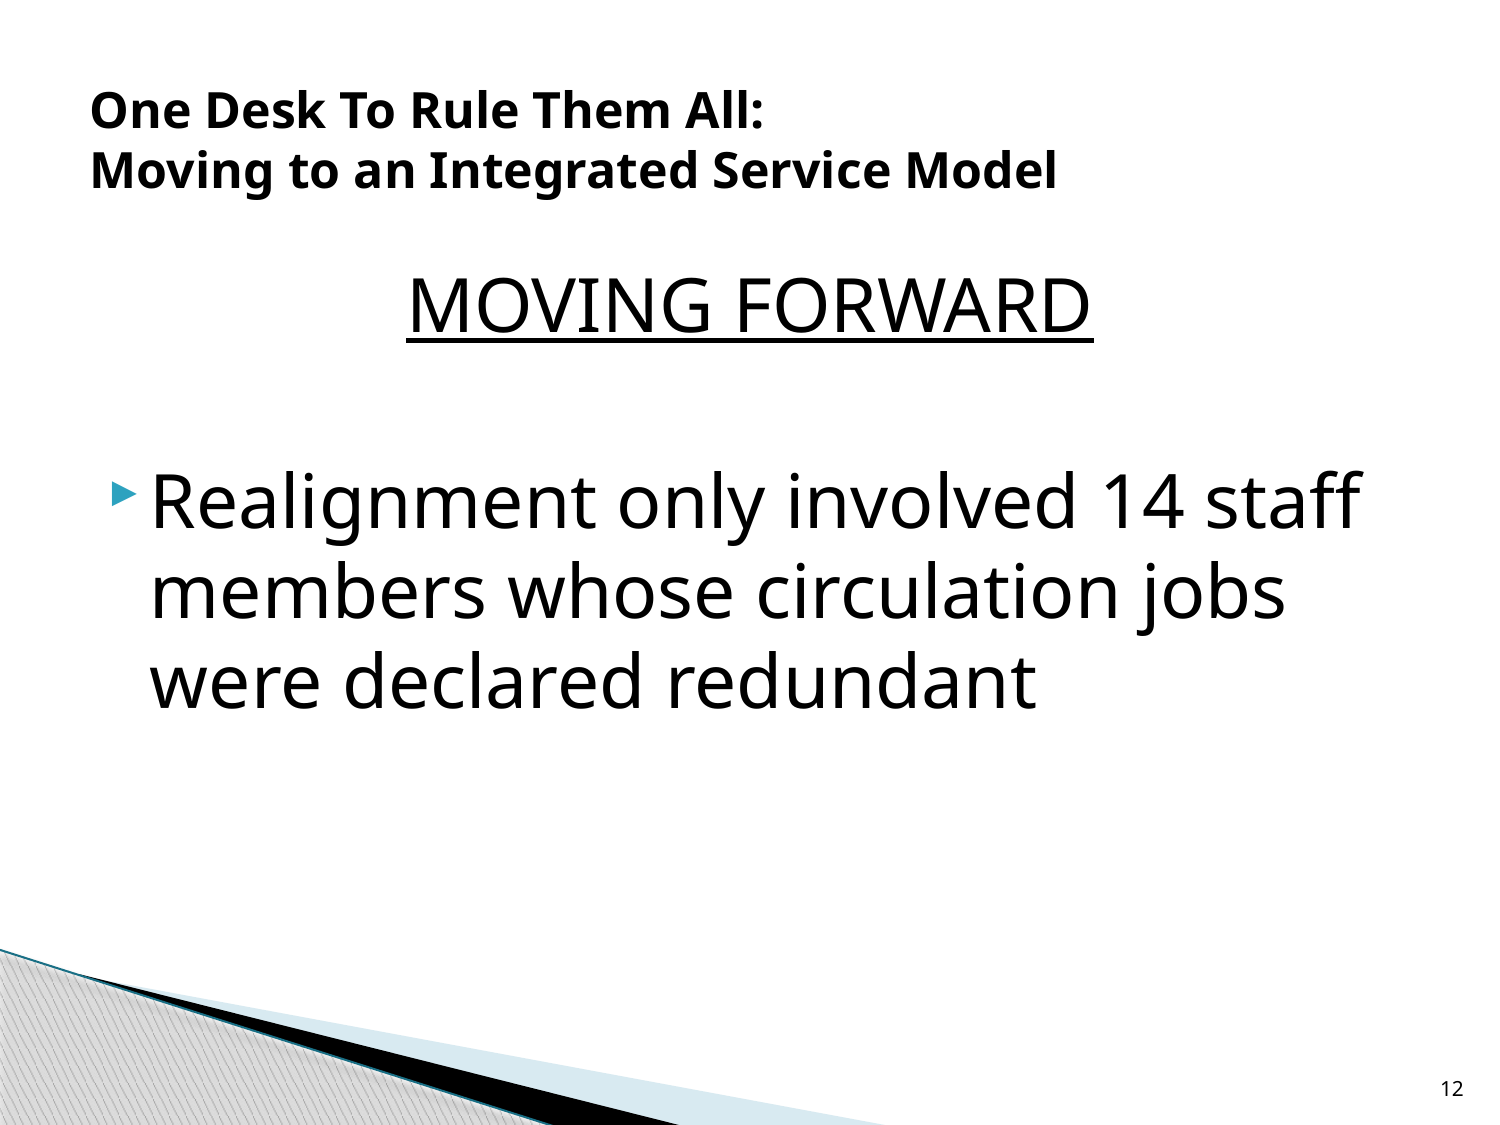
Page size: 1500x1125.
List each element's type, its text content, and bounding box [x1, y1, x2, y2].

slide_number 12 [1418, 1051, 1479, 1112]
list MOVING FORWARD Realignment only involved 14 staff members whose circulation jobs were declared redundant [75, 249, 1425, 1068]
title One Desk To Rule Them All: Moving to an Integrated Service Model [75, 45, 1425, 233]
